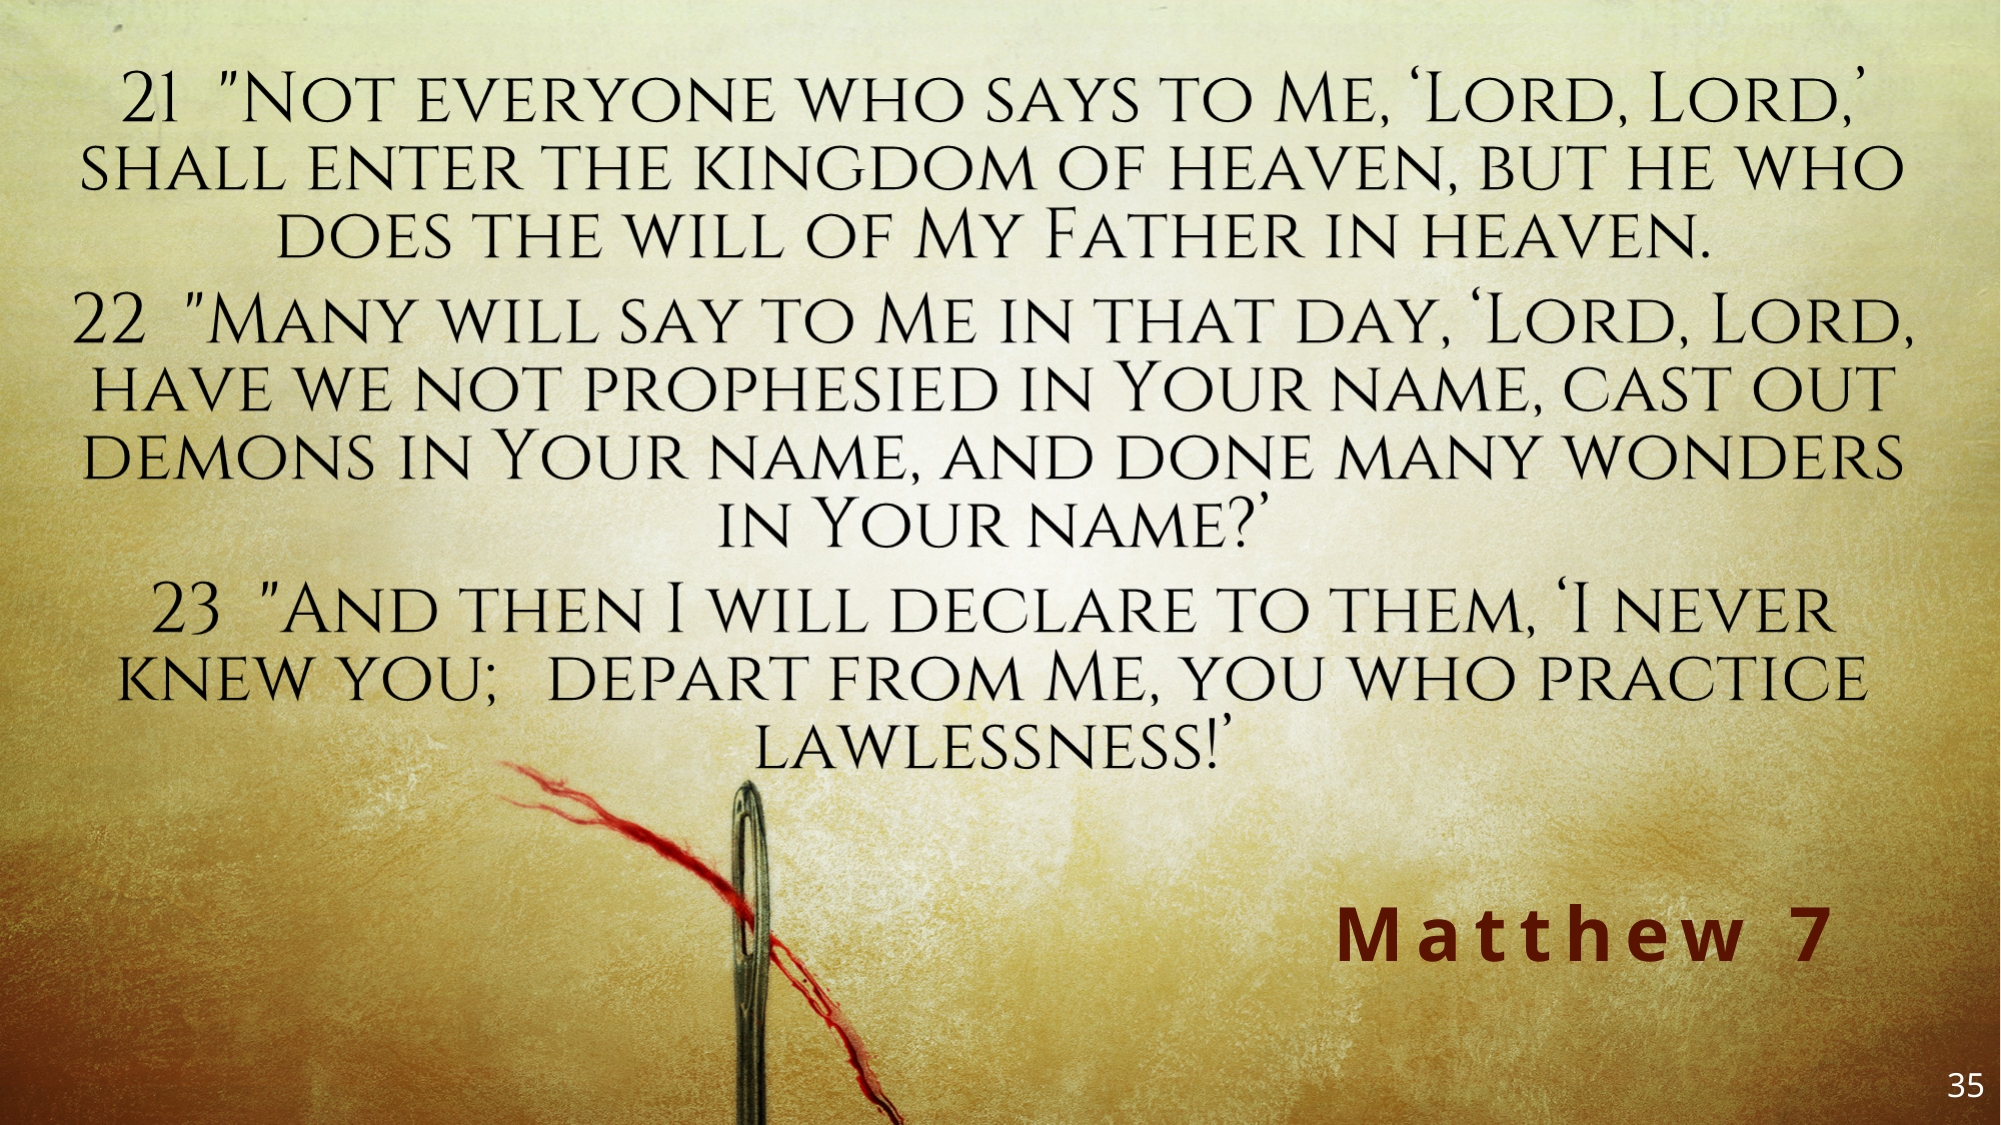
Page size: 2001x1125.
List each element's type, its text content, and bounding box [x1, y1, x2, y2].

picture [0, 0, 2001, 1125]
slide_number 35 [1583, 1049, 2000, 1125]
title Matthew 7 [1271, 845, 1895, 1050]
